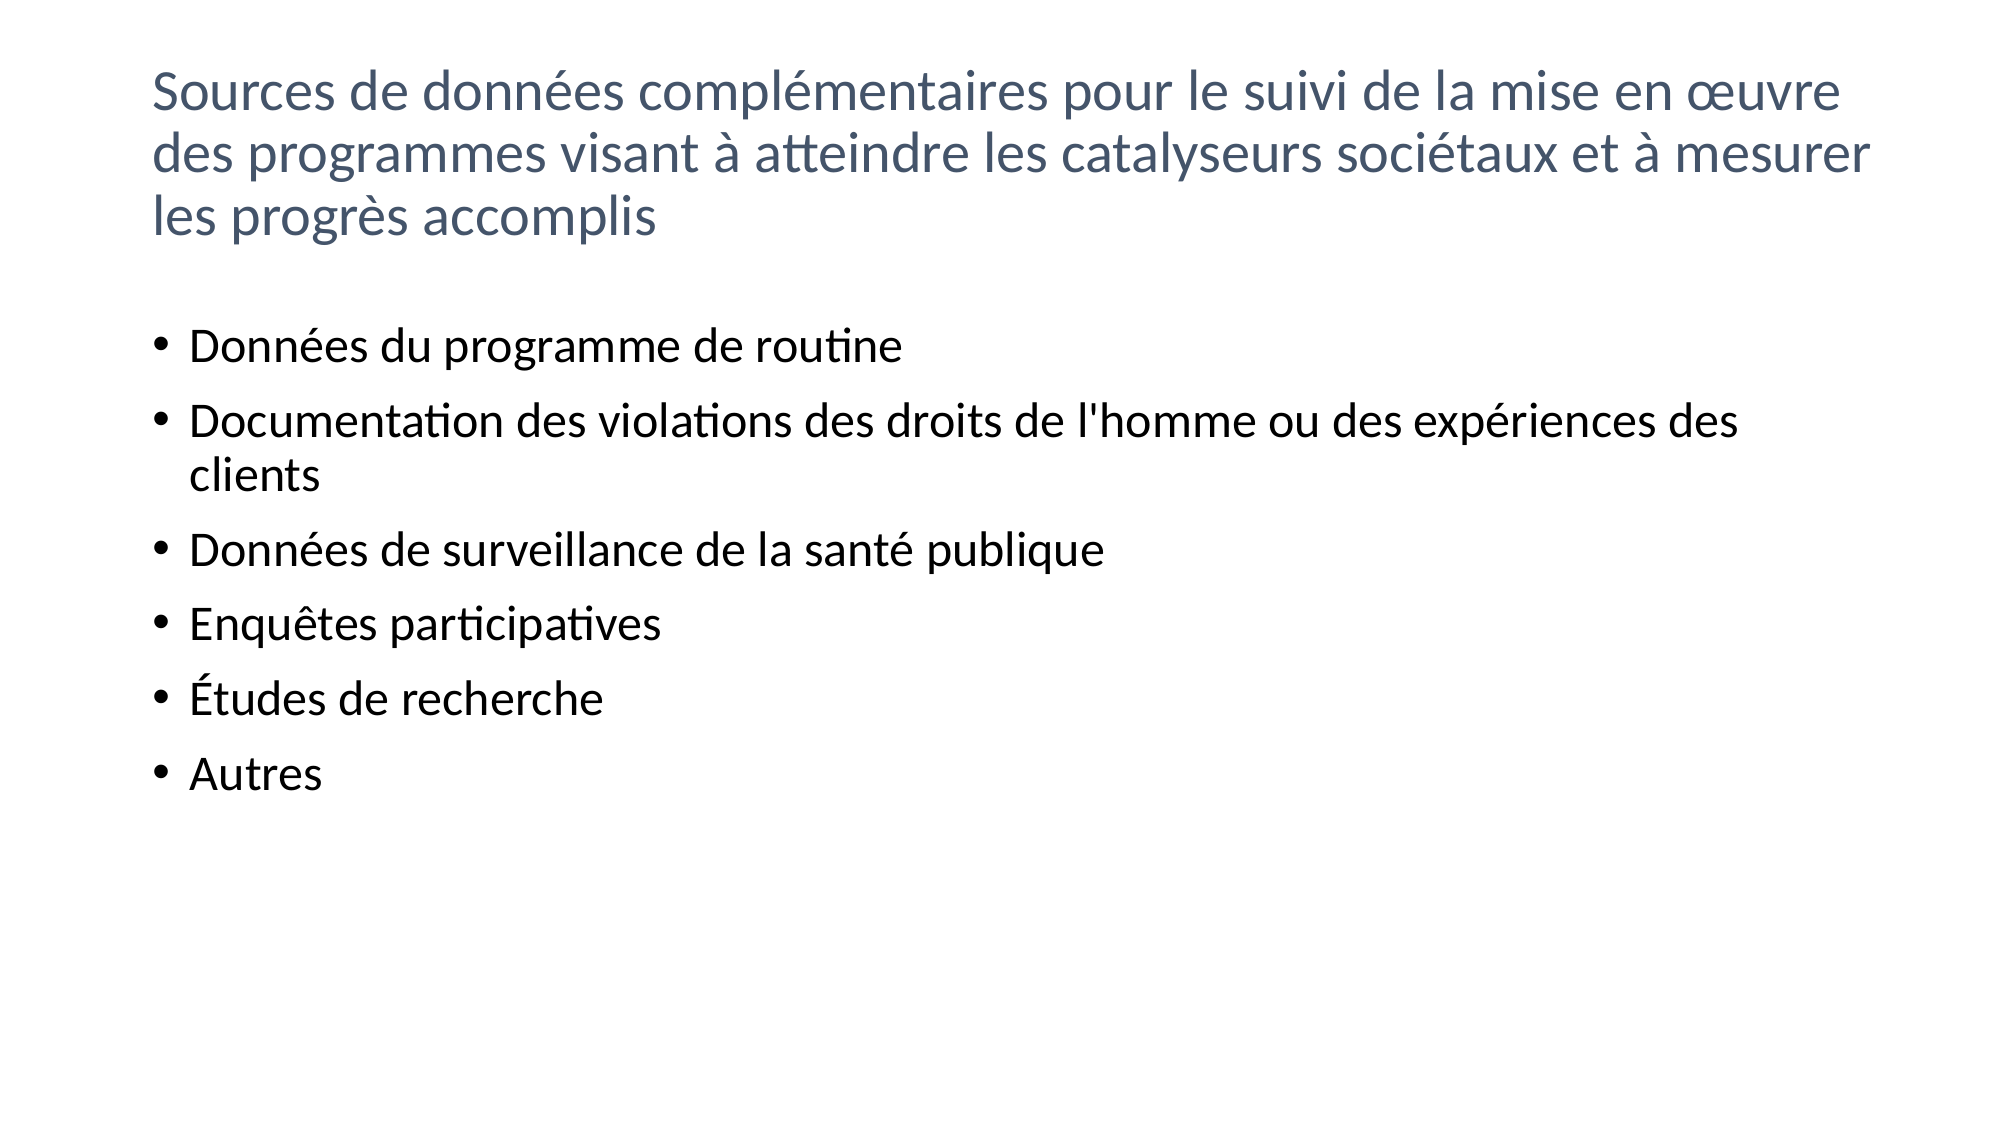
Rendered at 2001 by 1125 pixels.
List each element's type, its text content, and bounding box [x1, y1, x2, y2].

title Sources de données complémentaires pour le suivi de la mise en œuvre des programmes visant à atteindre les catalyseurs sociétaux et à mesurer les progrès accomplis [137, 38, 1920, 270]
list Données du programme de routine Documentation des violations des droits de l'homme ou des expériences des clients Données de surveillance de la santé publique Enquêtes participatives Études de recherche Autres [137, 311, 1863, 1026]
